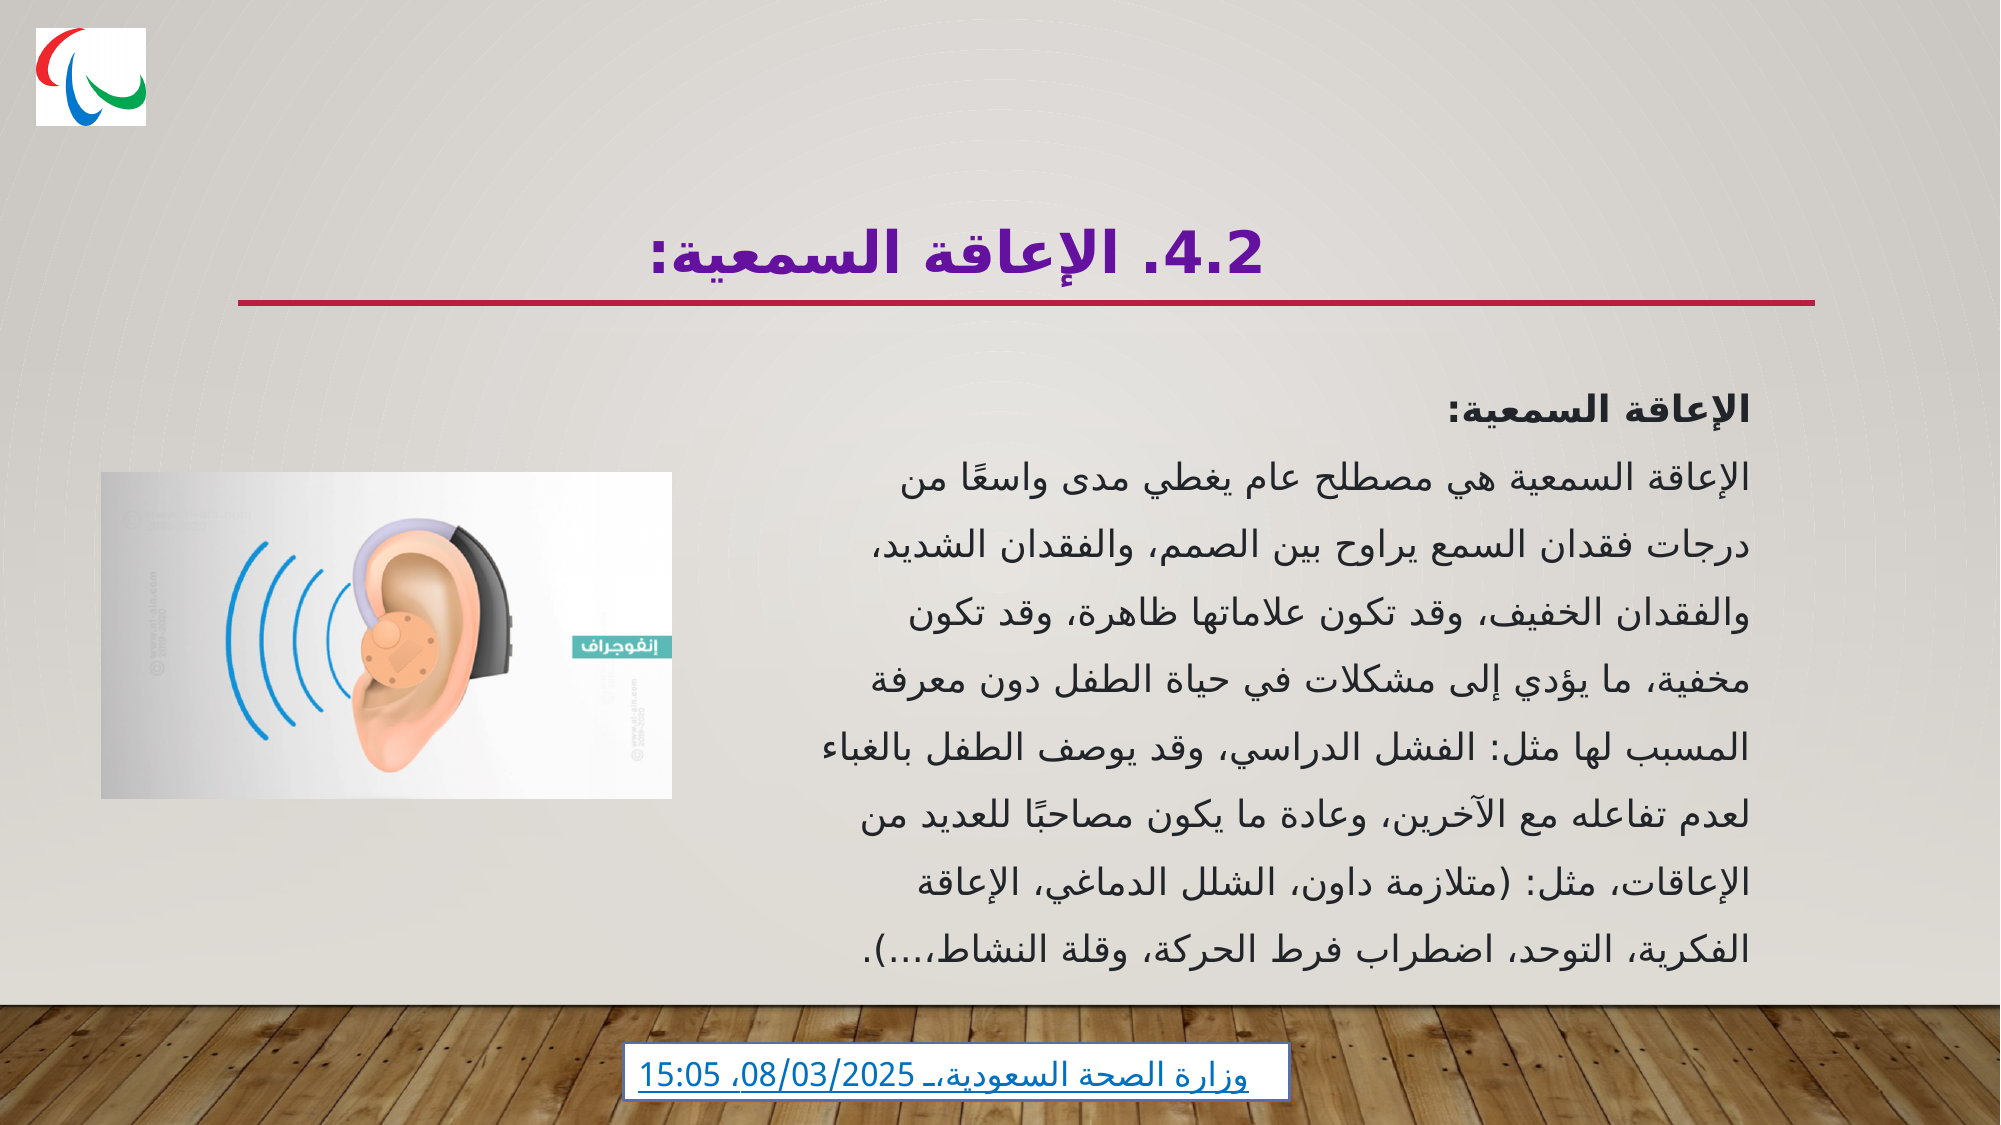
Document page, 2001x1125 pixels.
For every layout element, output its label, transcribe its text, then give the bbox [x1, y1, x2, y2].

text_box الإعاقة السمعية: الإعاقة السمعية هي مصطلح عام يغطي مدى واسعًا من درجات فقدان السمع يراوح بين الصمم، والفقدان الشديد، والفقدان الخفيف، وقد تكون علاماتها ظاهرة، وقد تكون مخفية، ما يؤدي إلى مشكلات في حياة الطفل دون معرفة المسبب لها مثل: الفشل الدراسي، وقد يوصف الطفل بالغباء لعدم تفاعله مع الآخرين، وعادة ما يكون مصاحبًا للعديد من الإعاقات، مثل: (متلازمة داون، الشلل الدماغي، الإعاقة الفكرية، التوحد، اضطراب فرط الحركة، وقلة النشاط،...). [794, 355, 1767, 978]
text_box 4.2. الإعاقة السمعية: [632, 137, 1282, 293]
picture [35, 27, 147, 126]
text_box وزارة الصحة السعودية، 08/03/2025، 15:05 [622, 1042, 1291, 1102]
picture [0, 1005, 2000, 1125]
picture [100, 472, 672, 800]
